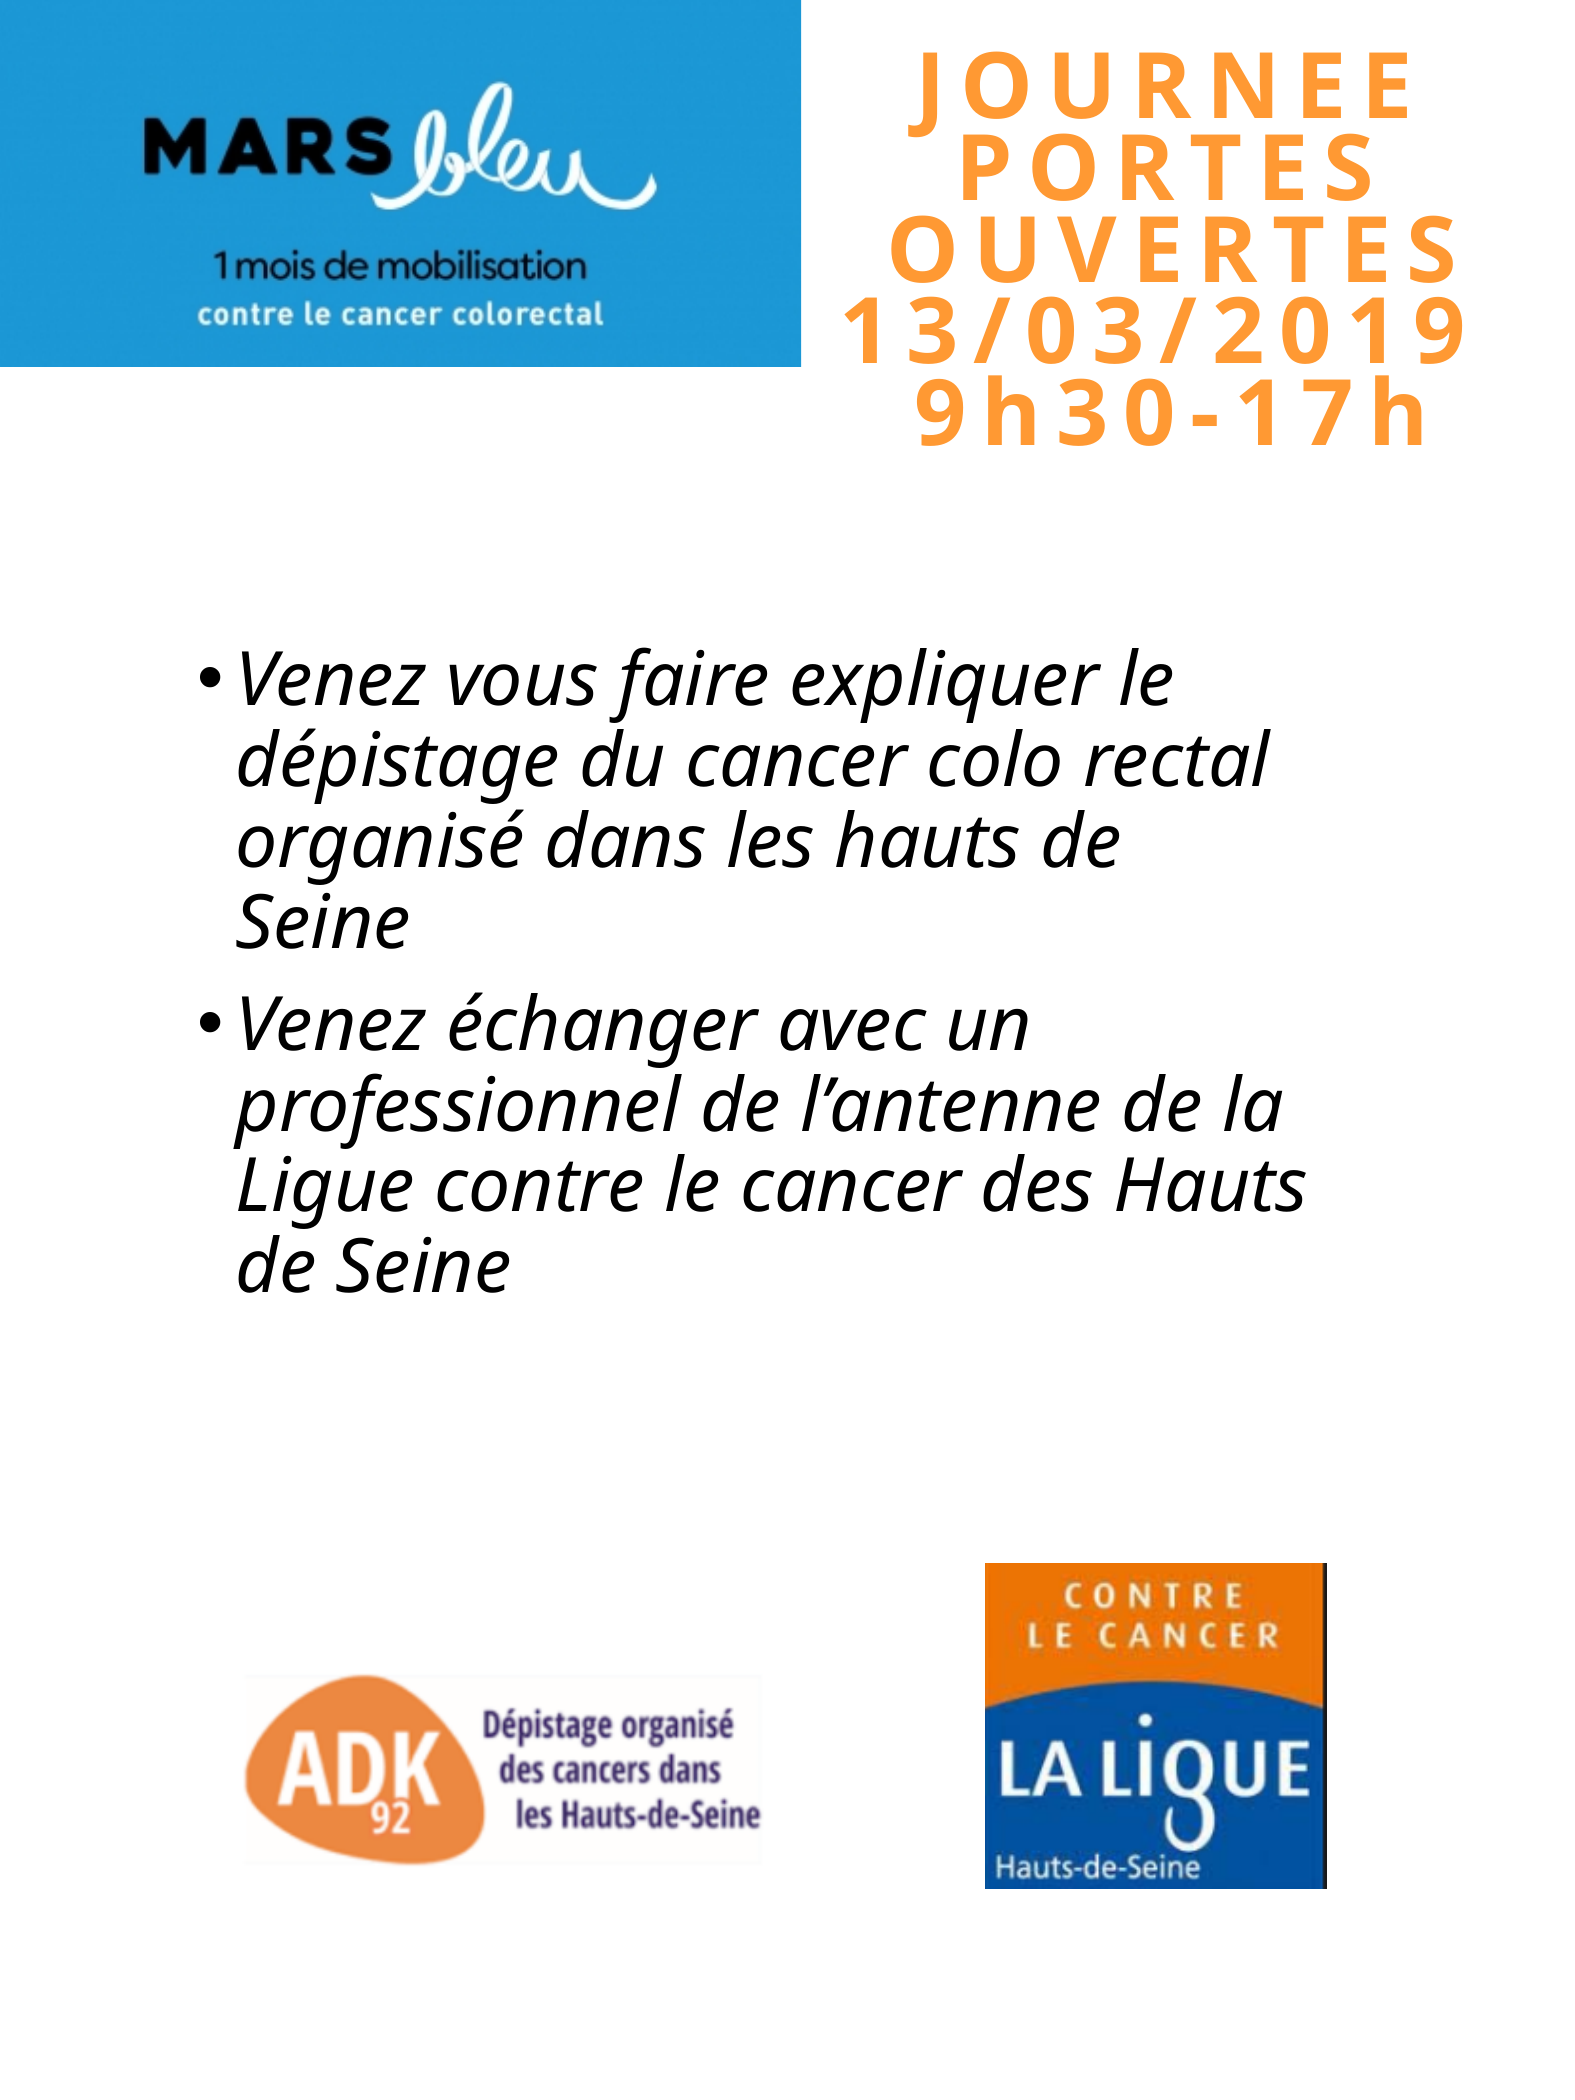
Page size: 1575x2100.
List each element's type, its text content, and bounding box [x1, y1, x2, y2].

picture [985, 1563, 1327, 1889]
list Venez vous faire expliquer le dépistage du cancer colo rectal organisé dans les hauts de Seine Venez échanger avec un professionnel de l’antenne de la Ligue contre le cancer des Hauts de Seine [177, 630, 1338, 1892]
picture [237, 1634, 772, 1893]
text_box JOURNEE PORTES OUVERTES 13/03/2019 9h30-17h [718, 48, 1575, 553]
picture [0, 0, 802, 367]
